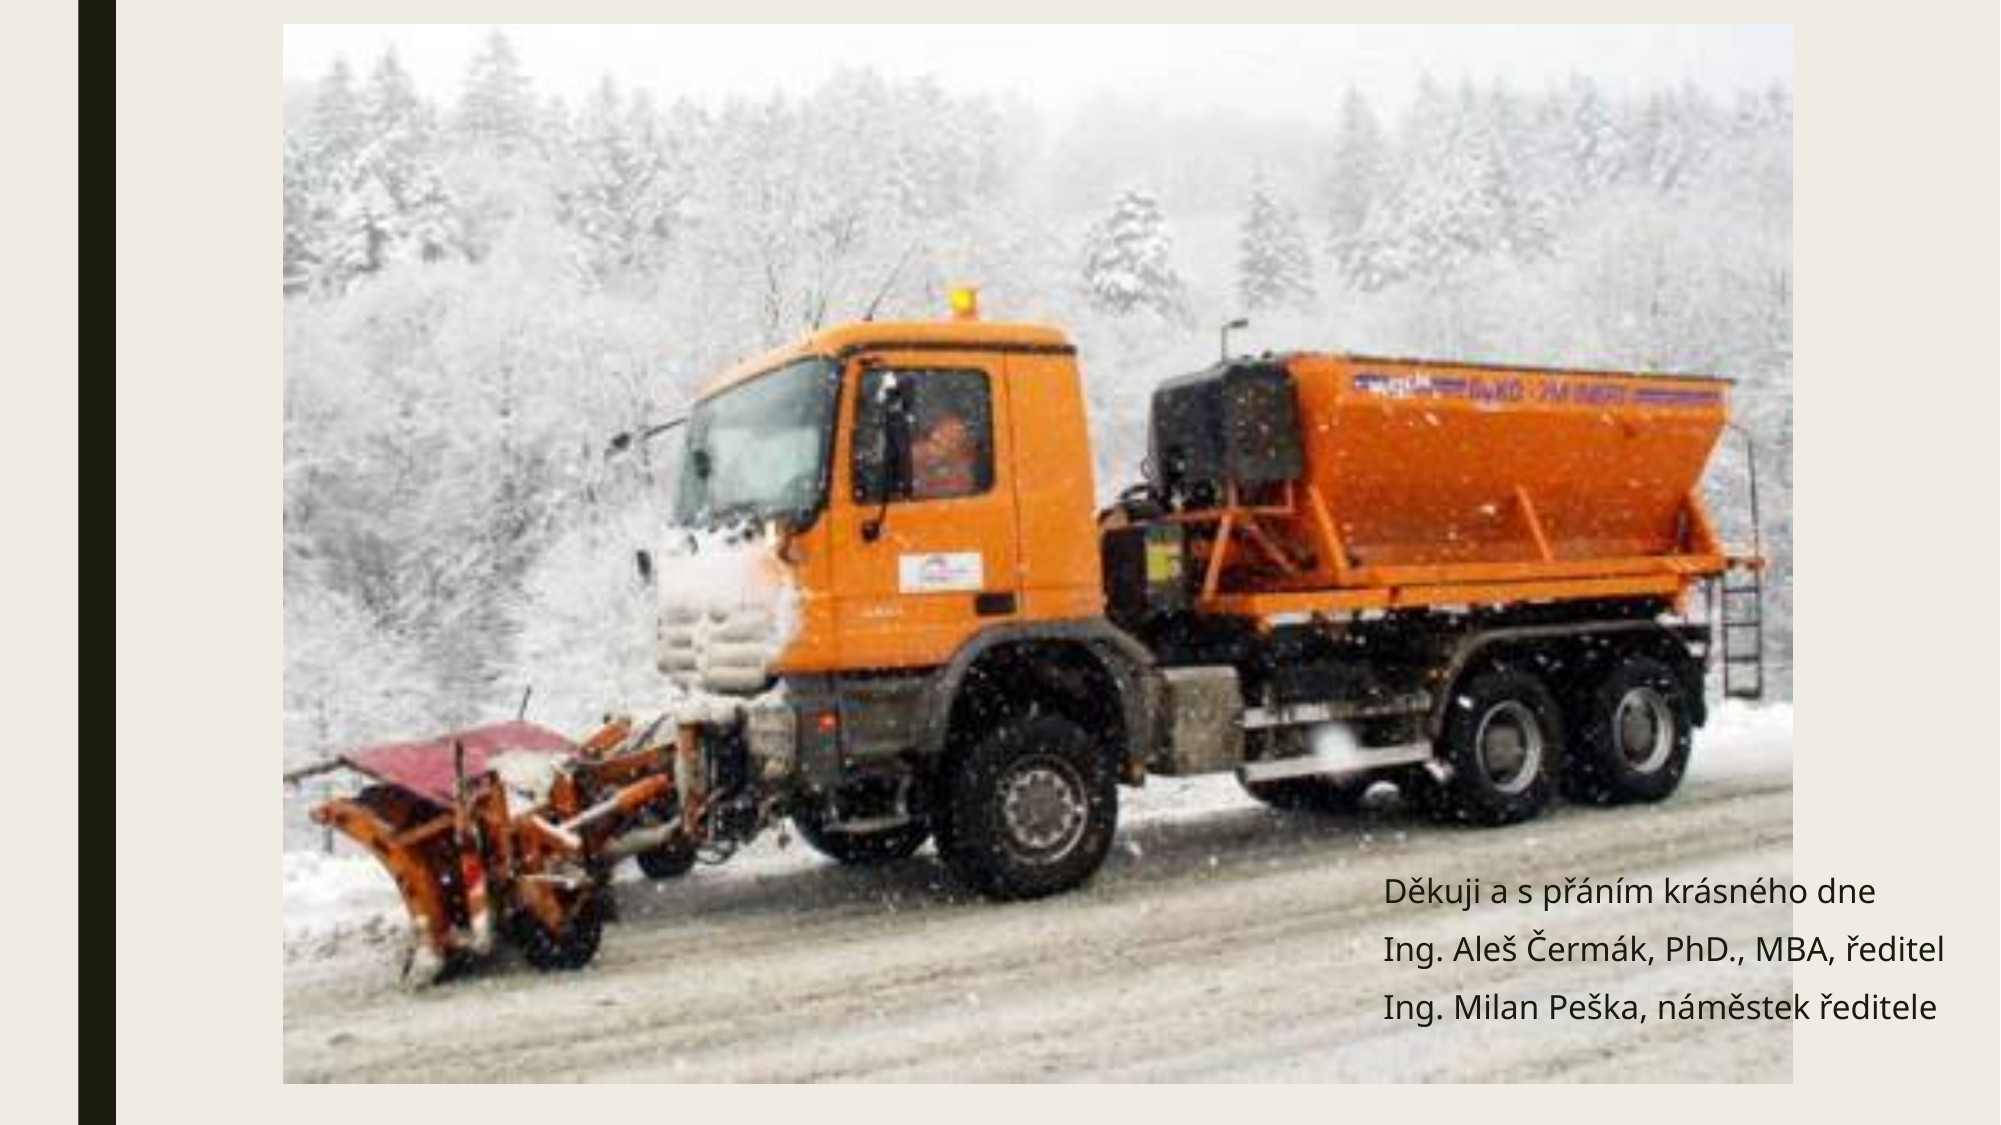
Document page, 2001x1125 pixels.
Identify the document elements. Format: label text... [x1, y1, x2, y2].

picture [283, 24, 1793, 1085]
list Děkuji a s přáním krásného dne Ing. Aleš Čermák, PhD., MBA, ředitel Ing. Milan Peška, náměstek ředitele [1793, 866, 1971, 1085]
